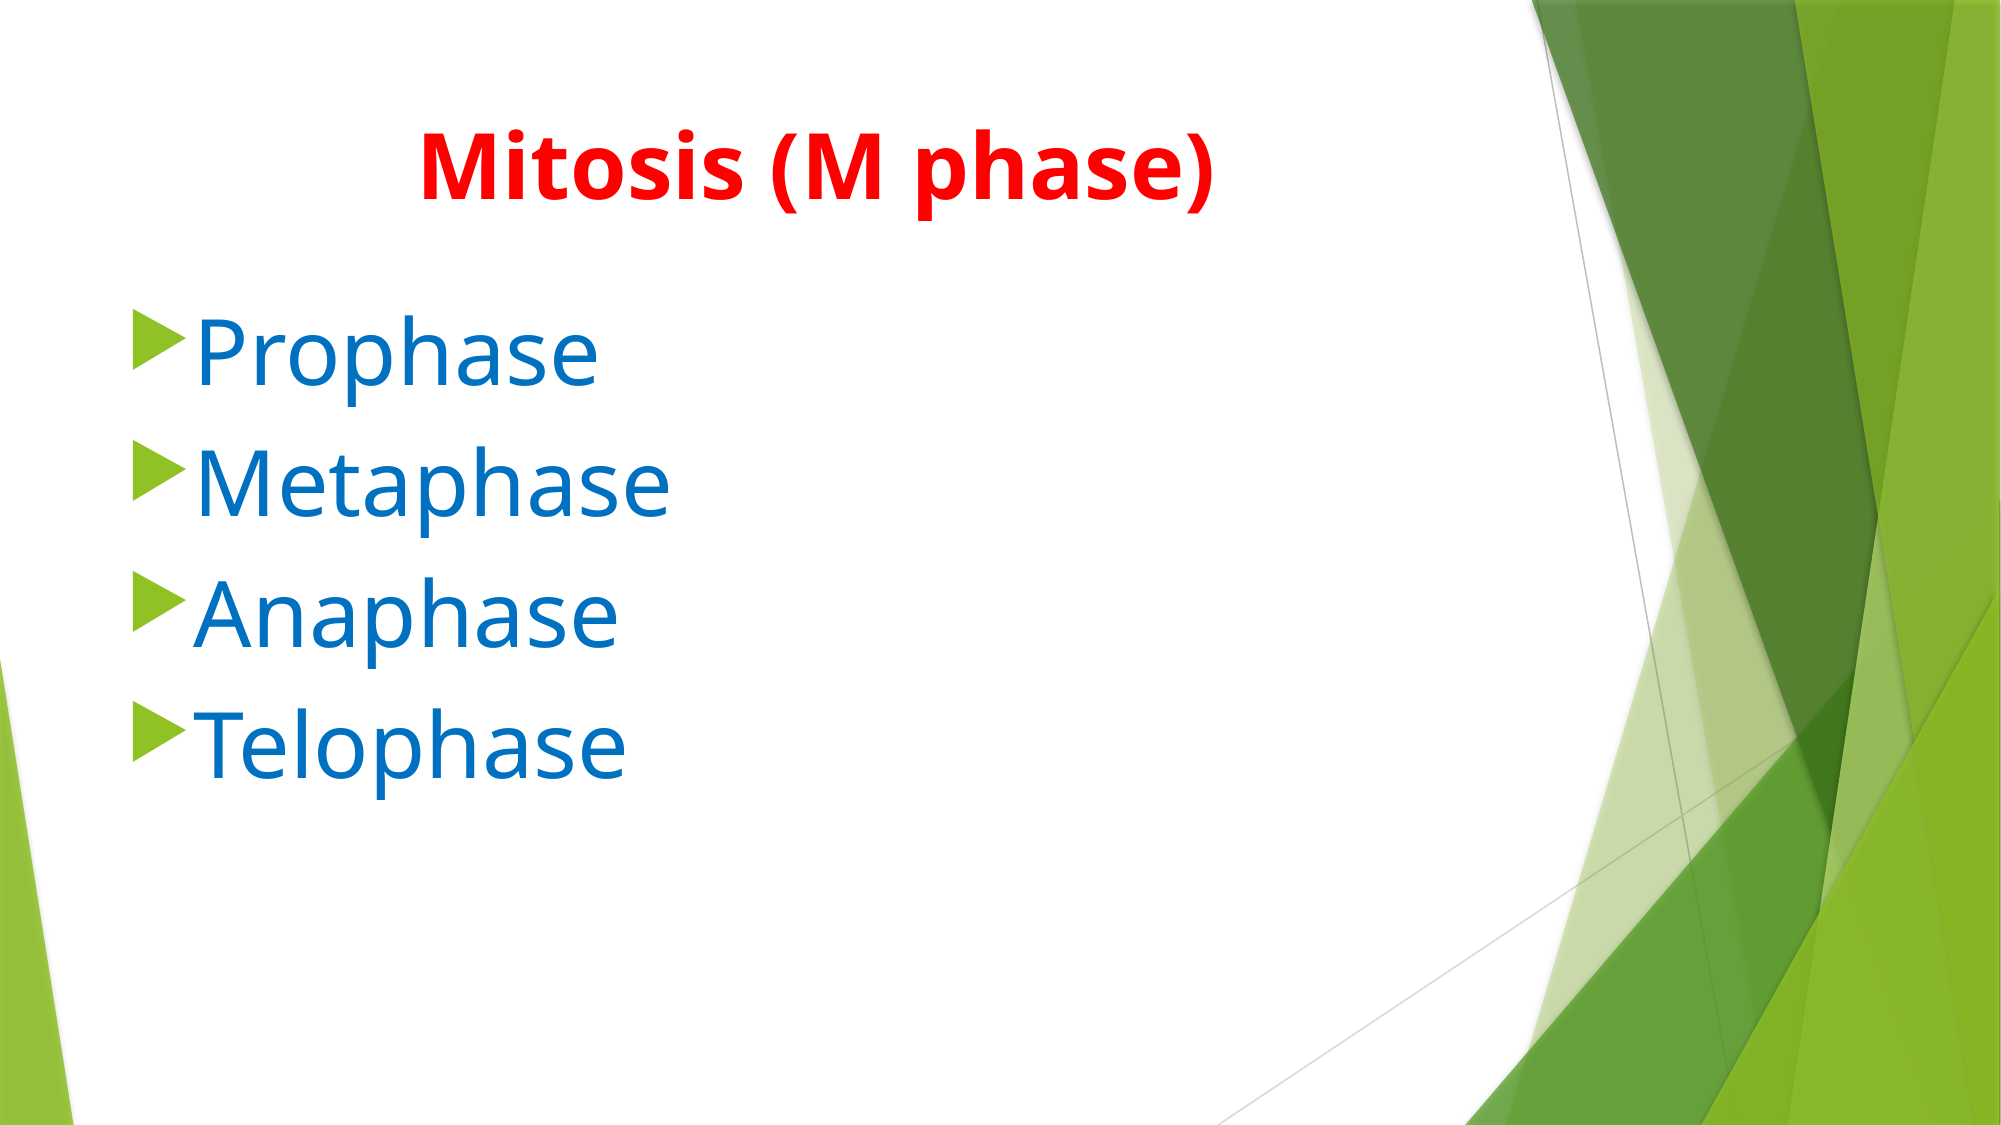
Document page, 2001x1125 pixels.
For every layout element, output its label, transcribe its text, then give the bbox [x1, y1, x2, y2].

title Mitosis (M phase) [111, 99, 1522, 286]
list Prophase Metaphase Anaphase Telophase [111, 286, 1522, 992]
